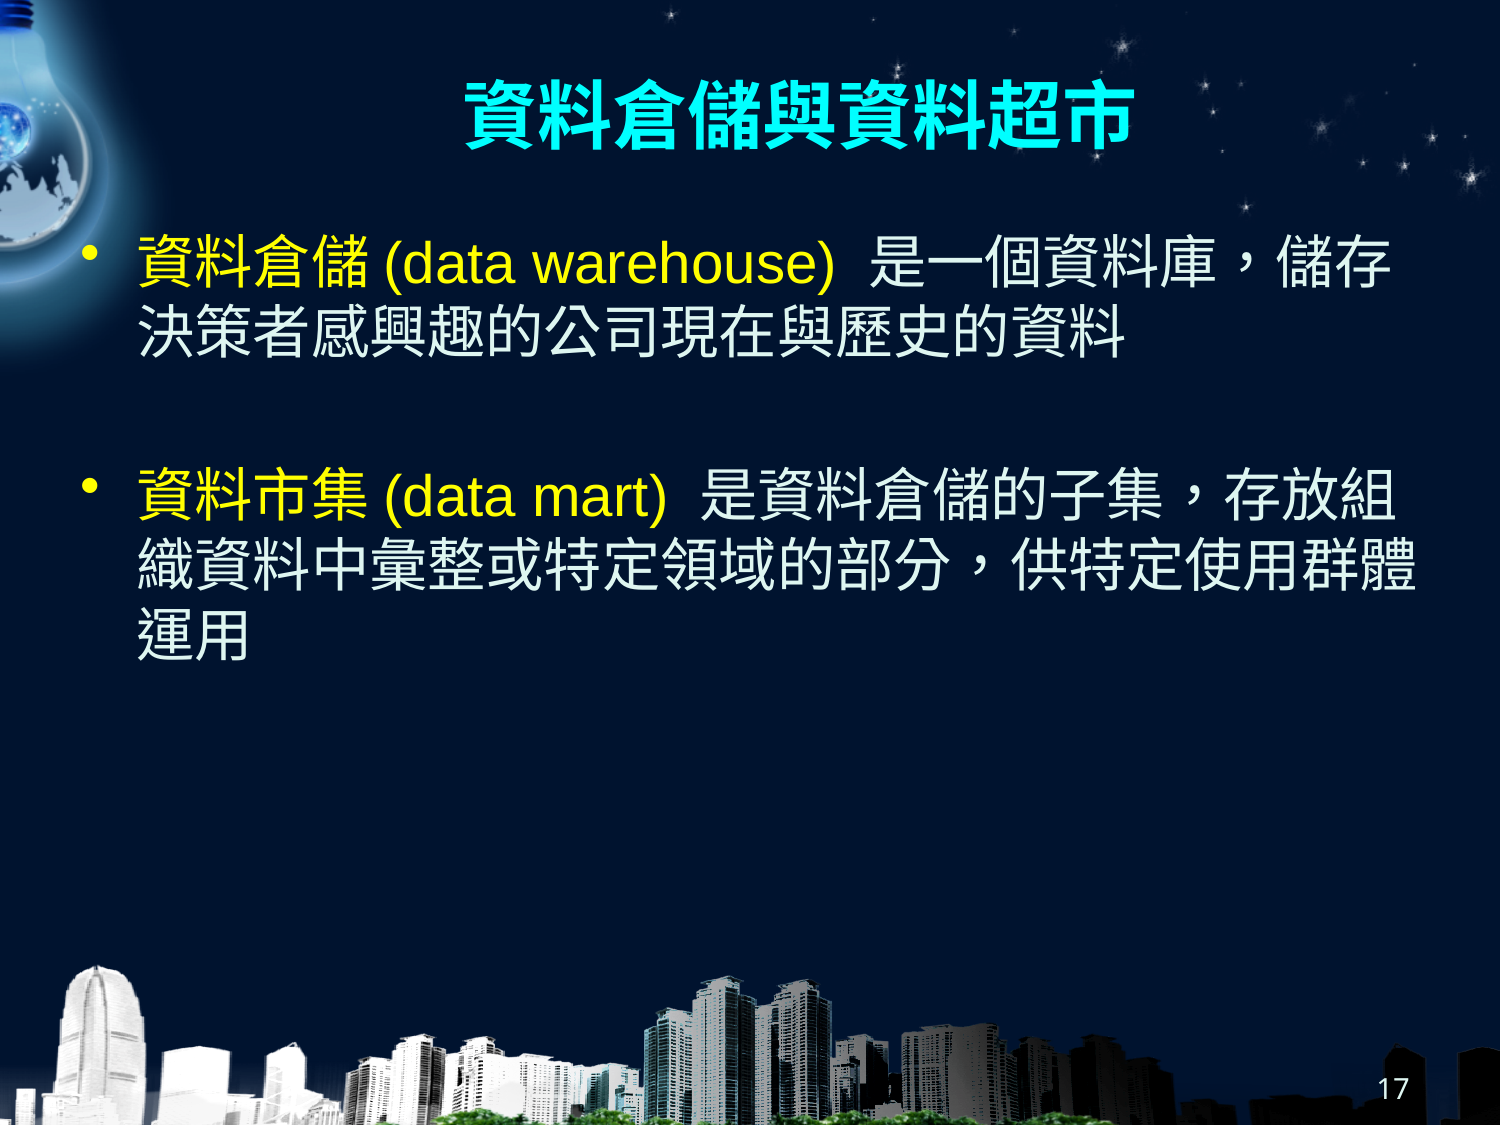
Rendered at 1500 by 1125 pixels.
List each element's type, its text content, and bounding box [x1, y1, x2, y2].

picture [0, 964, 1500, 1125]
list 資料倉儲(data warehouse) 是一個資料庫，儲存決策者感興趣的公司現在與歷史的資料 資料市集(data mart) 是資料倉儲的子集，存放組織資料中彙整或特定領域的部分，供特定使用群體運用 [64, 217, 1465, 981]
picture [656, 0, 1500, 223]
slide_number 17 [1074, 1062, 1426, 1125]
title 資料倉儲與資料超市 [135, 19, 1465, 209]
picture [0, 0, 182, 383]
